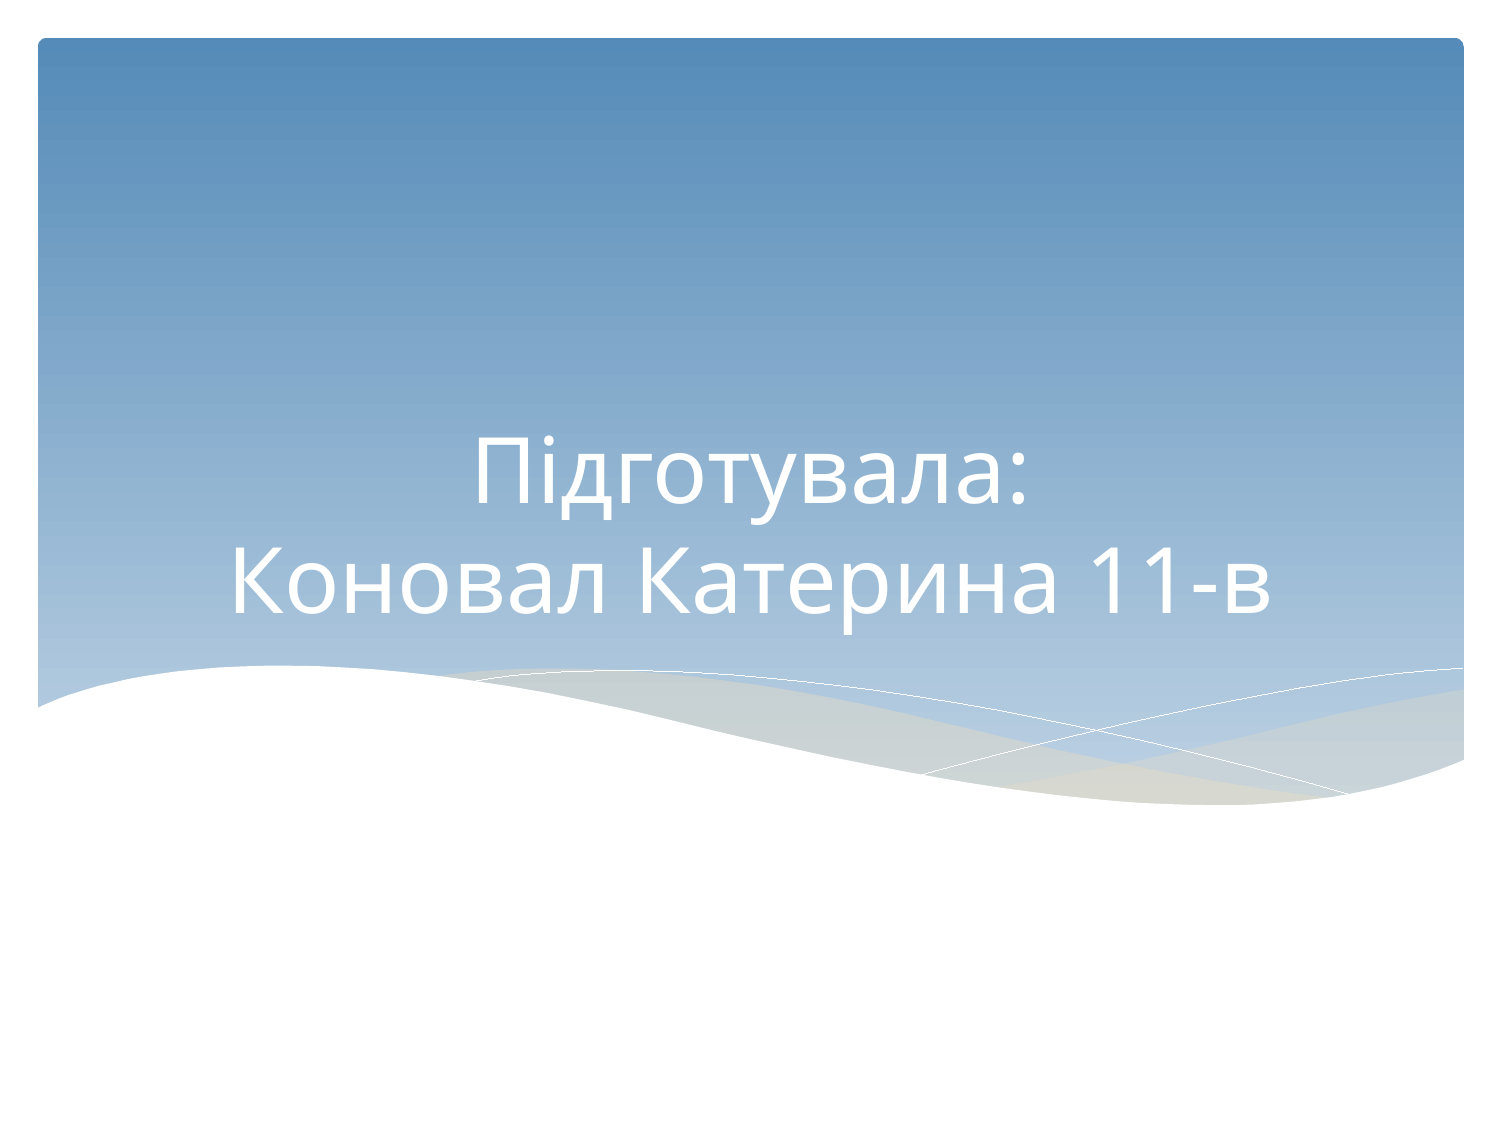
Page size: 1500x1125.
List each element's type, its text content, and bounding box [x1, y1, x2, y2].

title Підготувала: Коновал Катерина 11-в [113, 404, 1389, 655]
